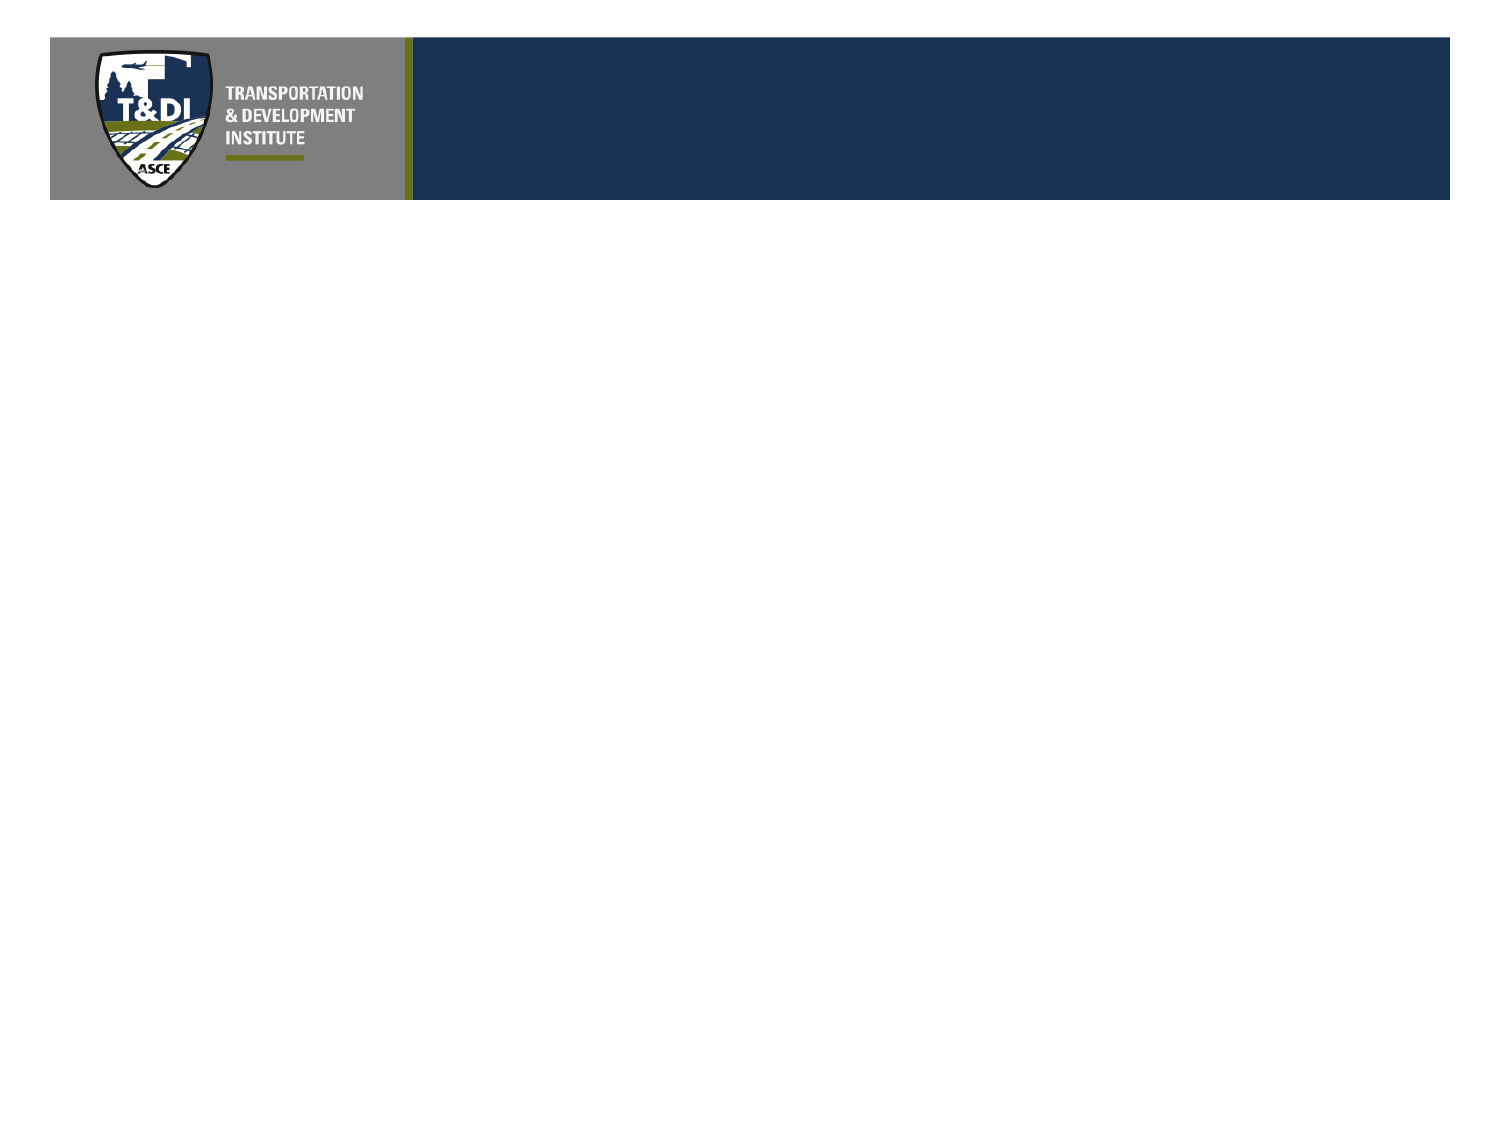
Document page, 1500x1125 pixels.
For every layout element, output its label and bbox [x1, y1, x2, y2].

picture [95, 49, 363, 188]
